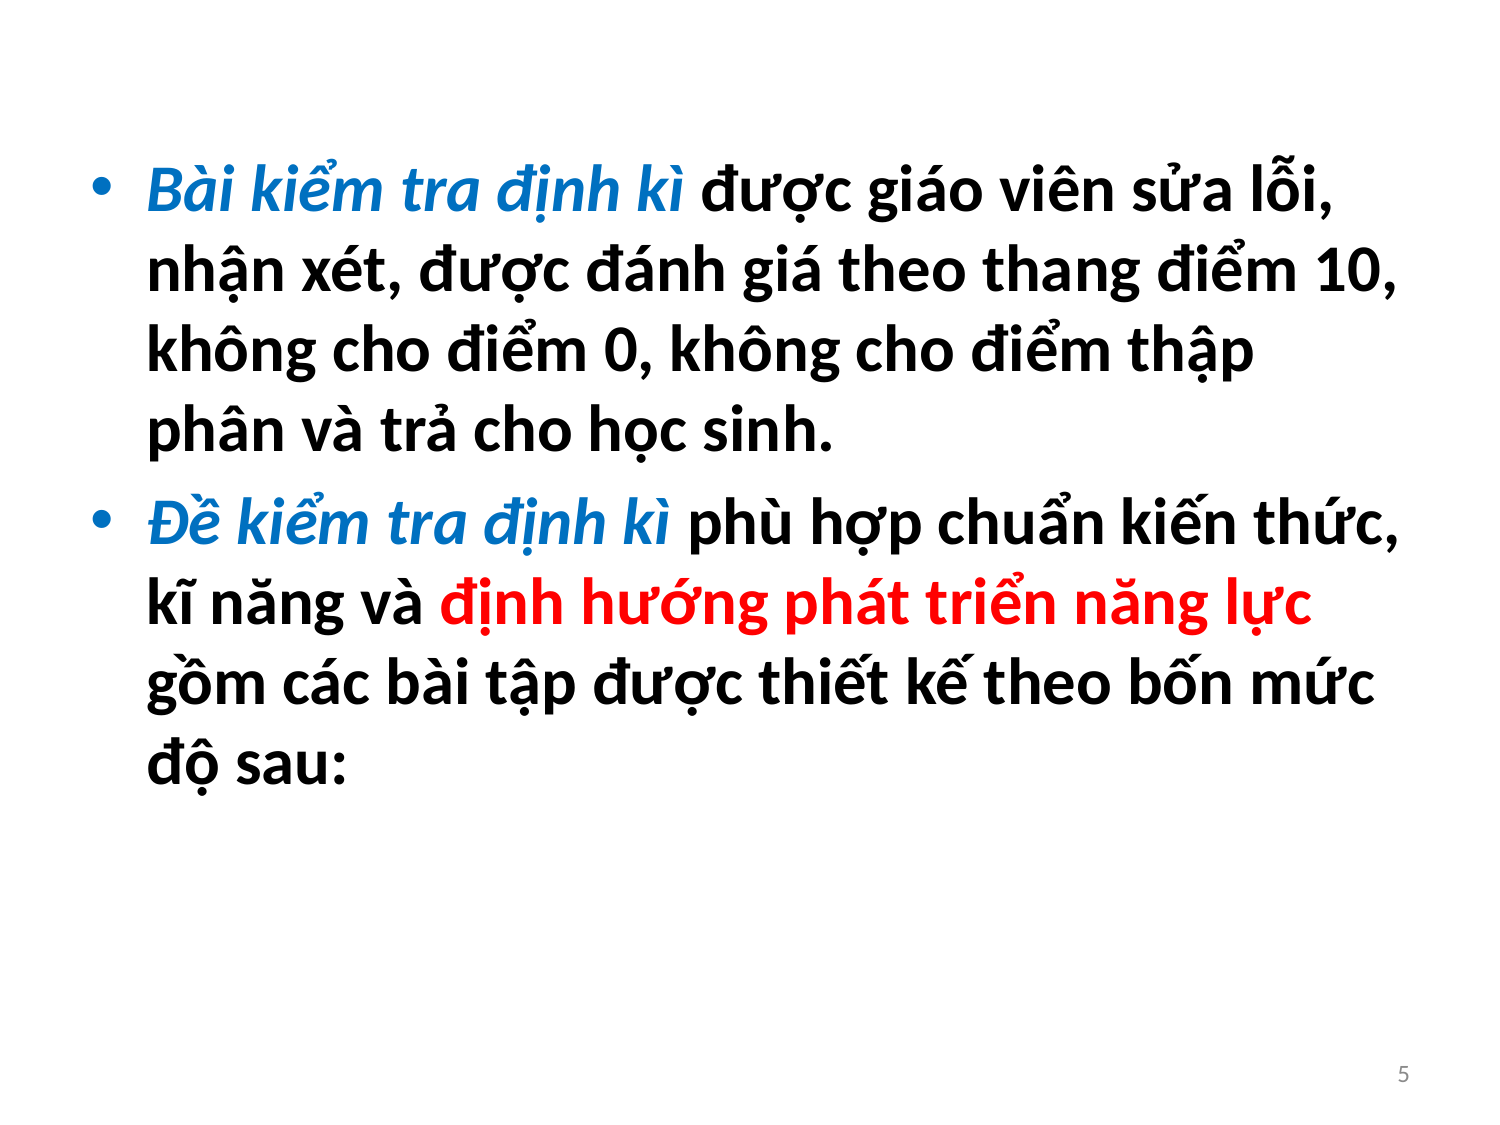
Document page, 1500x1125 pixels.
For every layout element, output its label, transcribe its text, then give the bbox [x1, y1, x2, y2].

slide_number 5 [1074, 1042, 1425, 1103]
list Bài kiểm tra định kì được giáo viên sửa lỗi, nhận xét, được đánh giá theo thang điểm 10, không cho điểm 0, không cho điểm thập phân và trả cho học sinh. Đề kiểm tra định kì phù hợp chuẩn kiến thức, kĩ năng và định hướng phát triển năng lực gồm các bài tập được thiết kế theo bốn mức độ sau: [75, 137, 1425, 1005]
